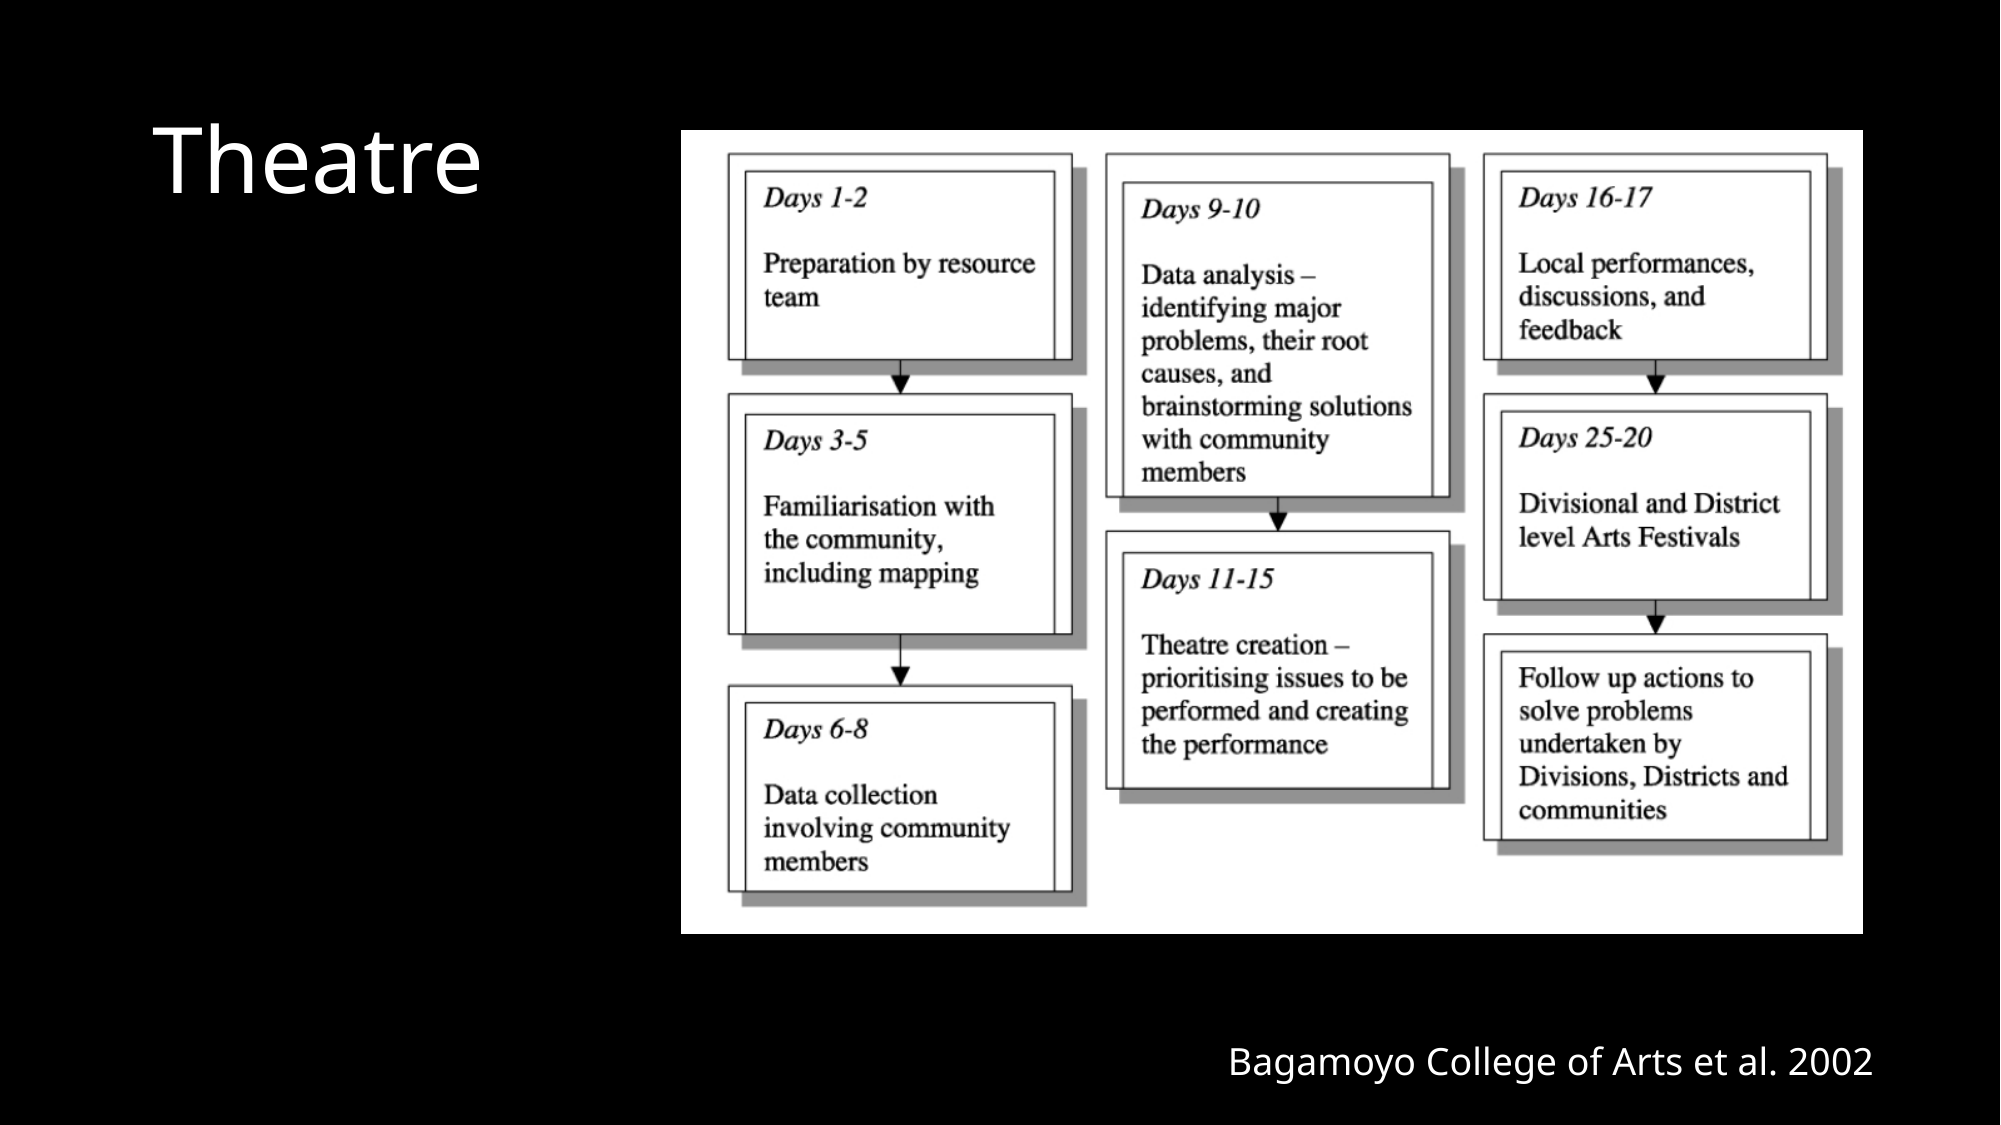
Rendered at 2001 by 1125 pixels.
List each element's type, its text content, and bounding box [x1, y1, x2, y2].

text_box Bagamoyo College of Arts et al. 2002 [1213, 1030, 1956, 1091]
picture [680, 129, 1864, 935]
text_box Theatre [137, 55, 1477, 273]
